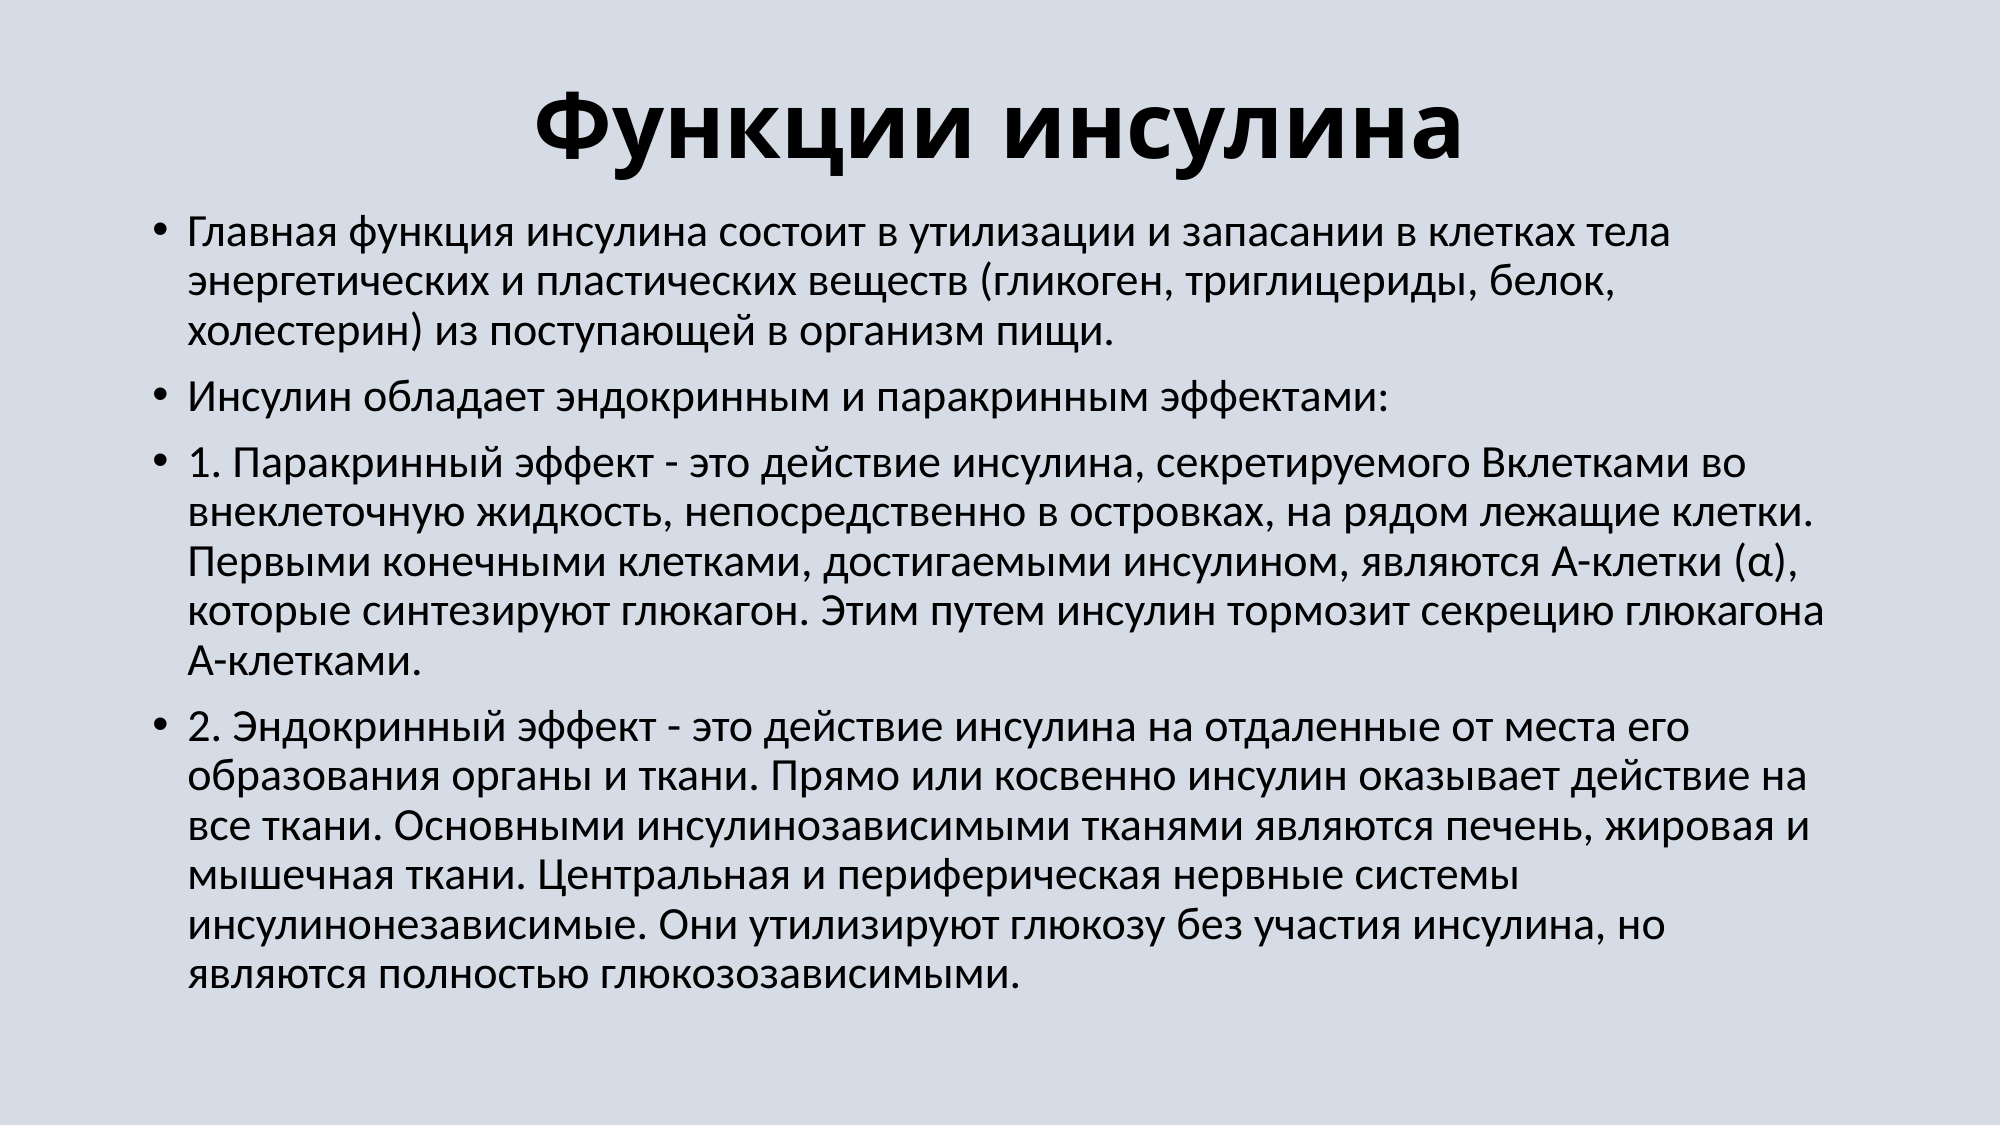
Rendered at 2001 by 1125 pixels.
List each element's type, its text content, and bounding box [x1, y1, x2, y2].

list Главная функция инсулина состоит в утилизации и запасании в клетках тела энергетических и пластических веществ (гликоген, триглицериды, белок, холестерин) из поступающей в организм пищи. Инсулин обладает эндокринным и паракринным эффектами: 1. Паракринный эффект - это действие инсулина, секретируемого Вклетками во внеклеточную жидкость, непосредственно в островках, на рядом лежащие клетки. Первыми конечными клетками, достигаемыми инсулином, являются А-клетки (α), которые синтезируют глюкагон. Этим путем инсулин тормозит секрецию глюкагона А-клетками. 2. Эндокринный эффект - это действие инсулина на отдаленные от места его образования органы и ткани. Прямо или косвенно инсулин оказывает действие на все ткани. Основными инсулинозависимыми тканями являются печень, жировая и мышечная ткани. Центральная и периферическая нервные системы инсулинонезависимые. Они утилизируют глюкозу без участия инсулина, но являются полностью глюкозозависимыми. [137, 198, 1863, 1014]
title Функции инсулина [137, 59, 1863, 198]
